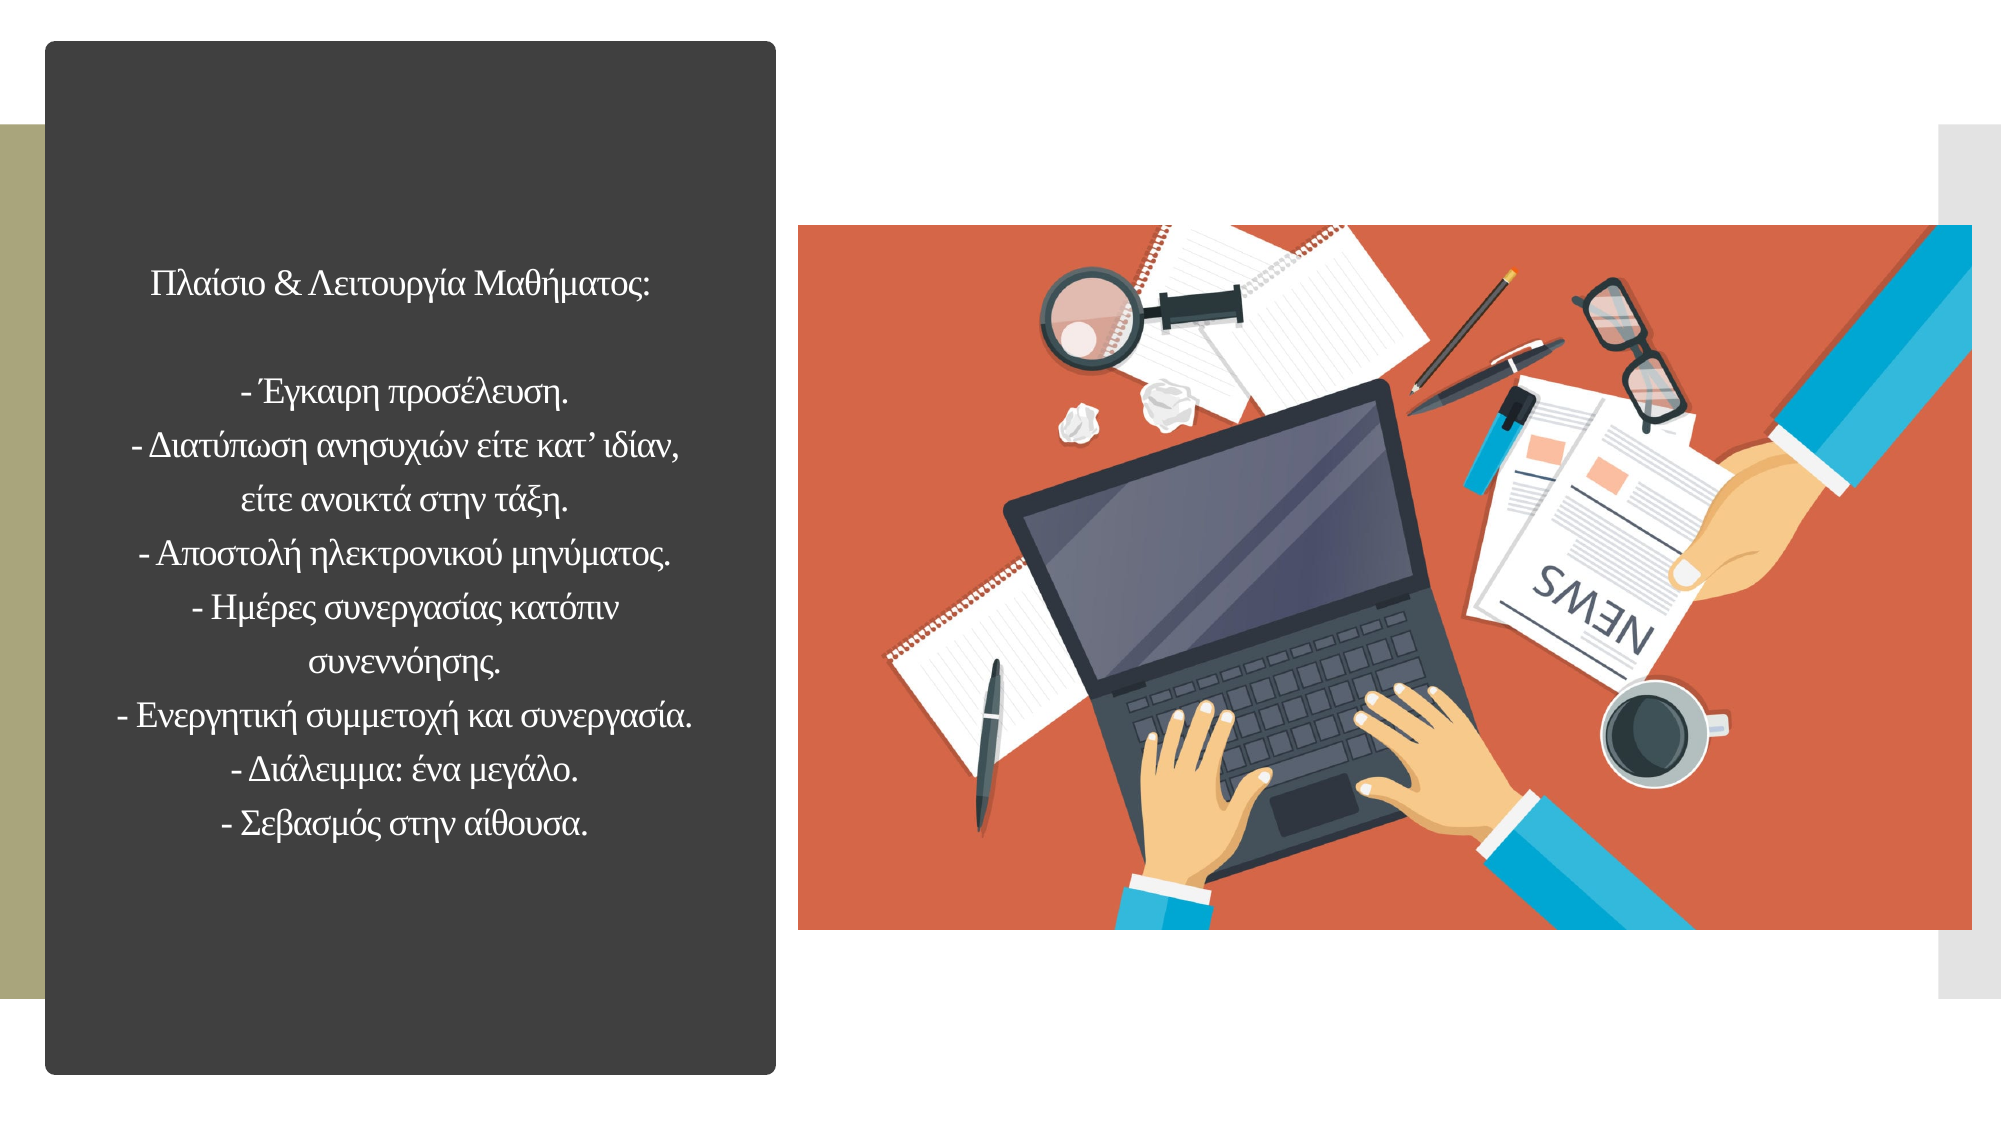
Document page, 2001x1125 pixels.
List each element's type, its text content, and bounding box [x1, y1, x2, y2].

text_box [54, 50, 767, 1066]
picture [798, 225, 1972, 931]
title Πλαίσιο & Λειτουργία Μαθήματος: - Έγκαιρη προσέλευση. - Διατύπωση ανησυχιών είτε κατ’ ιδίαν, είτε ανοικτά στην τάξη. - Αποστολή ηλεκτρονικού μηνύματος. - Ημέρες συνεργασίας κατόπιν συνεννόησης. - Ενεργητική συμμετοχή και συνεργασία. - Διάλειμμα: ένα μεγάλο. - Σεβασμός στην αίθουσα. [93, 98, 717, 1039]
